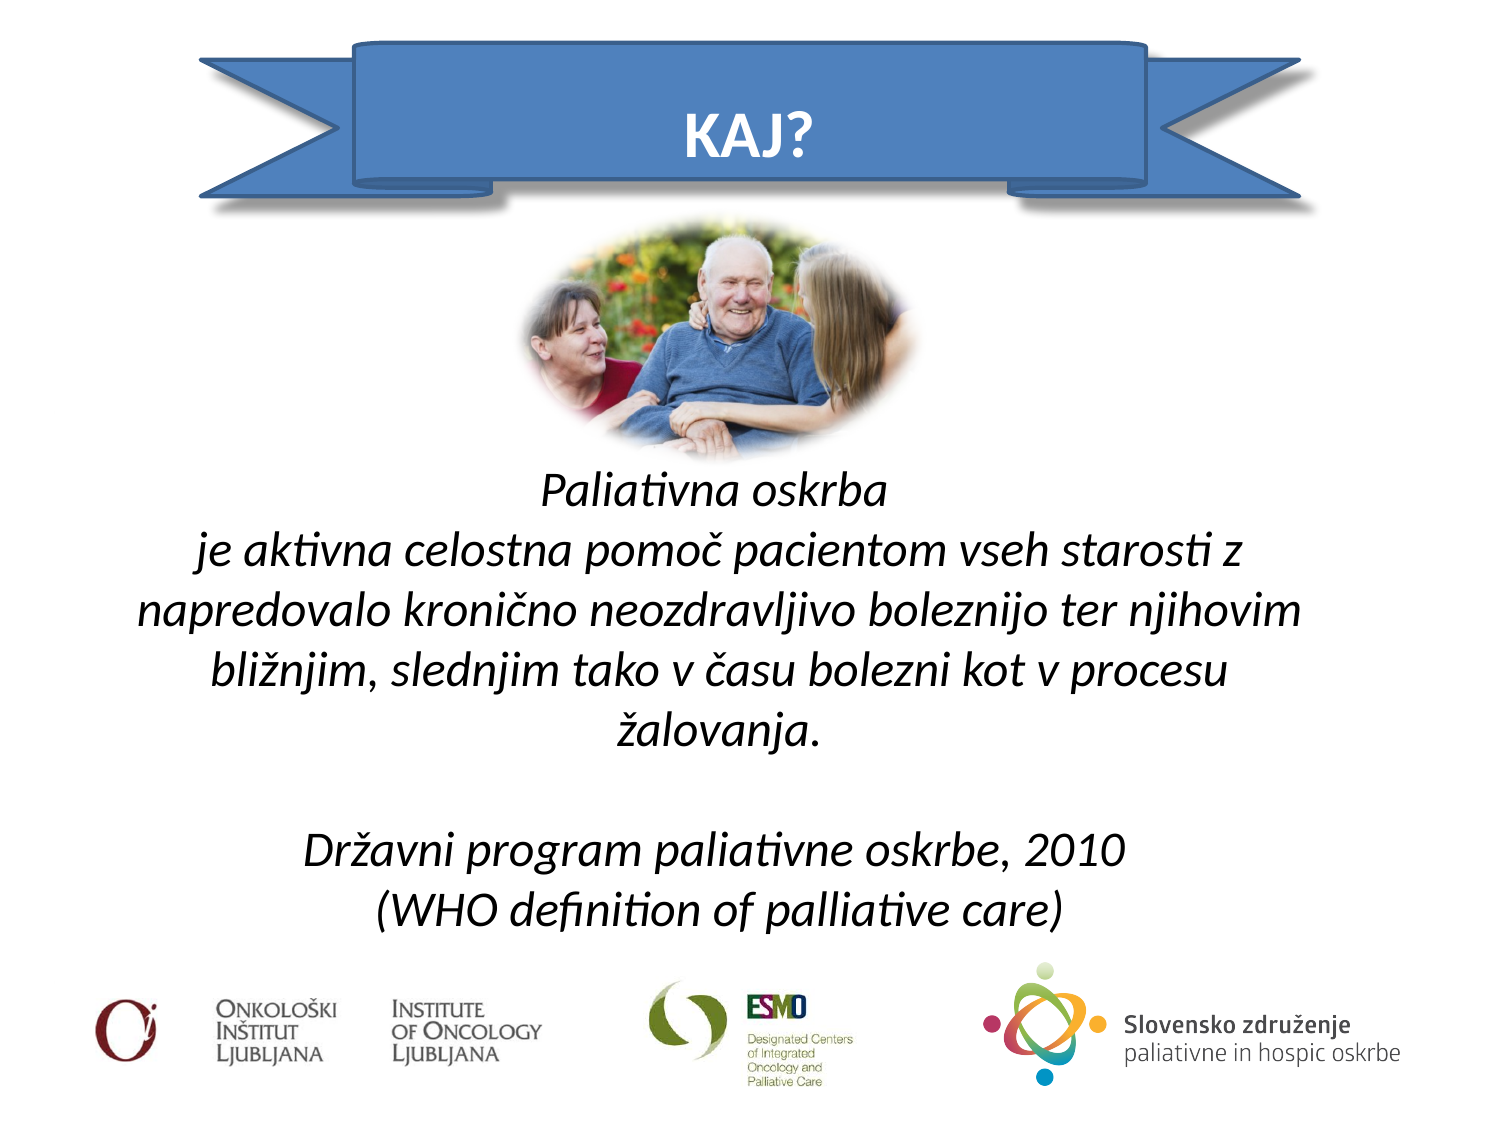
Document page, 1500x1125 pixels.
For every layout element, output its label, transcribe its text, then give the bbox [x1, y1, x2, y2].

text_box Paliativna oskrba je aktivna celostna pomoč pacientom vseh starosti z napredovalo kronično neozdravljivo boleznijo ter njihovim bližnjim, slednjim tako v času bolezni kot v procesu žalovanja. Državni program paliativne oskrbe, 2010 (WHO definition of palliative care) [90, 433, 1354, 962]
text_box KAJ? [198, 40, 1302, 199]
text_box [934, 429, 1358, 960]
picture [983, 962, 1400, 1086]
text_box [85, 429, 980, 967]
picture [81, 980, 555, 1086]
picture [509, 207, 930, 469]
picture [643, 976, 857, 1090]
